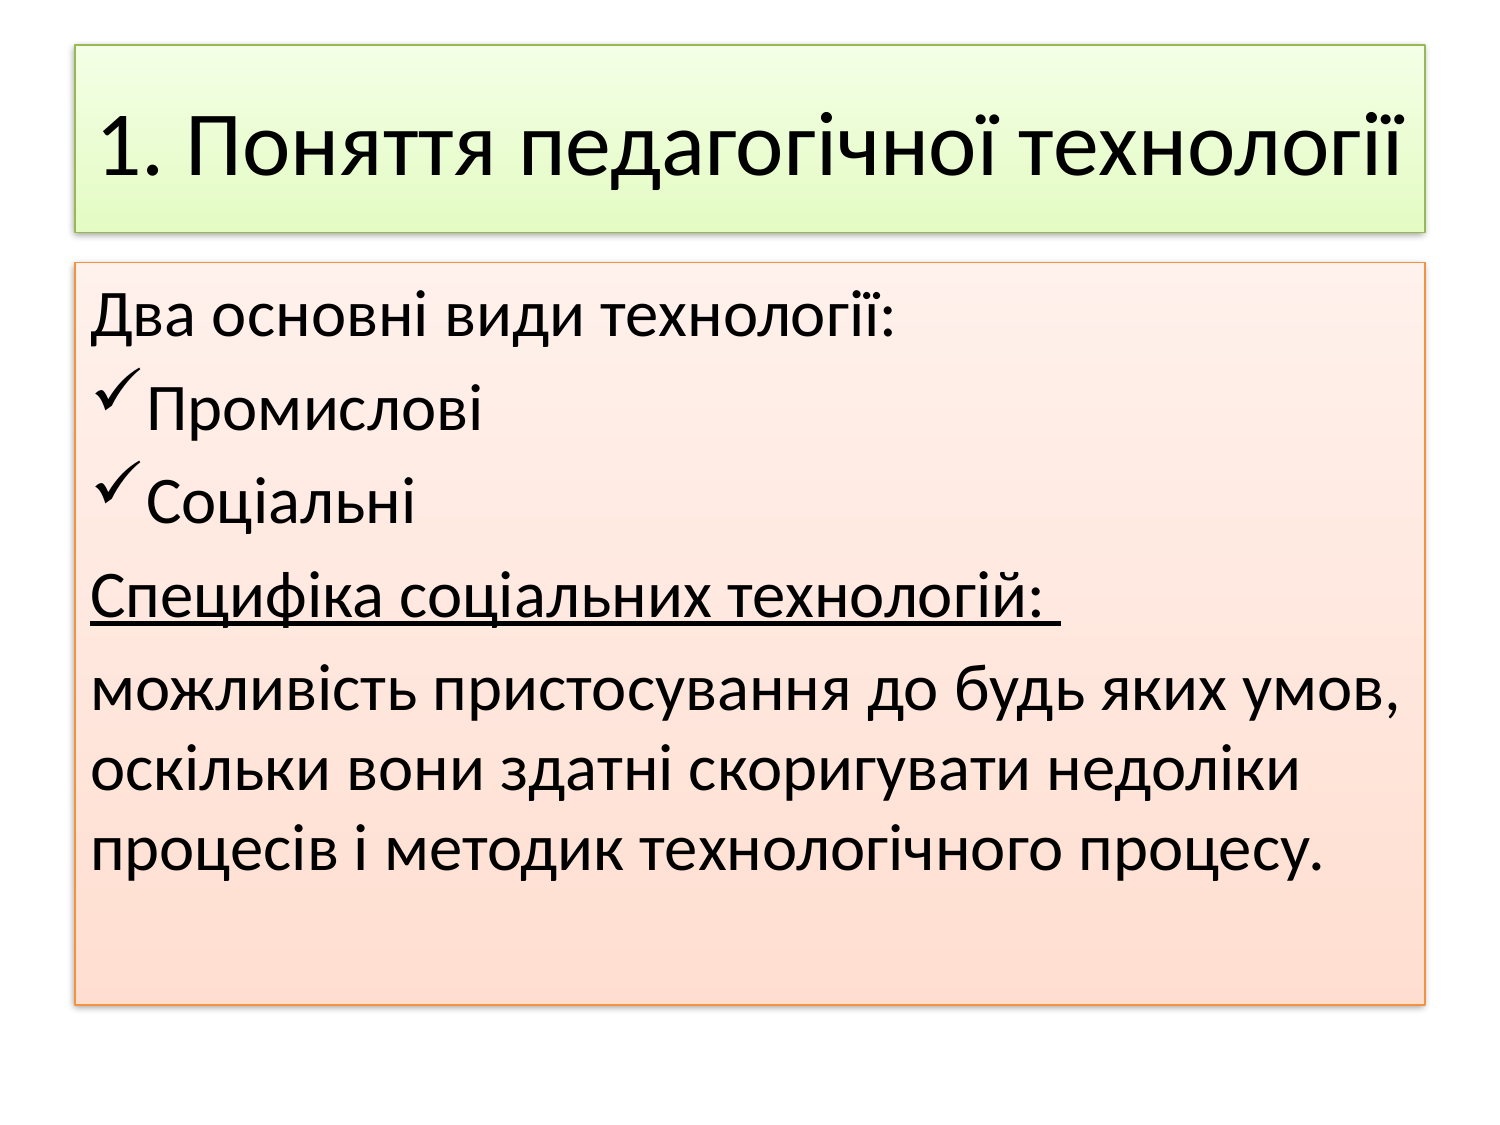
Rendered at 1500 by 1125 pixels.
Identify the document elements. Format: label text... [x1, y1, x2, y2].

list Два основні види технології: Промислові Соціальні Специфіка соціальних технологій: можливість пристосування до будь яких умов, оскільки вони здатні скоригувати недоліки процесів і методик технологічного процесу. [74, 262, 1426, 1006]
title 1. Поняття педагогічної технології [74, 44, 1426, 233]
